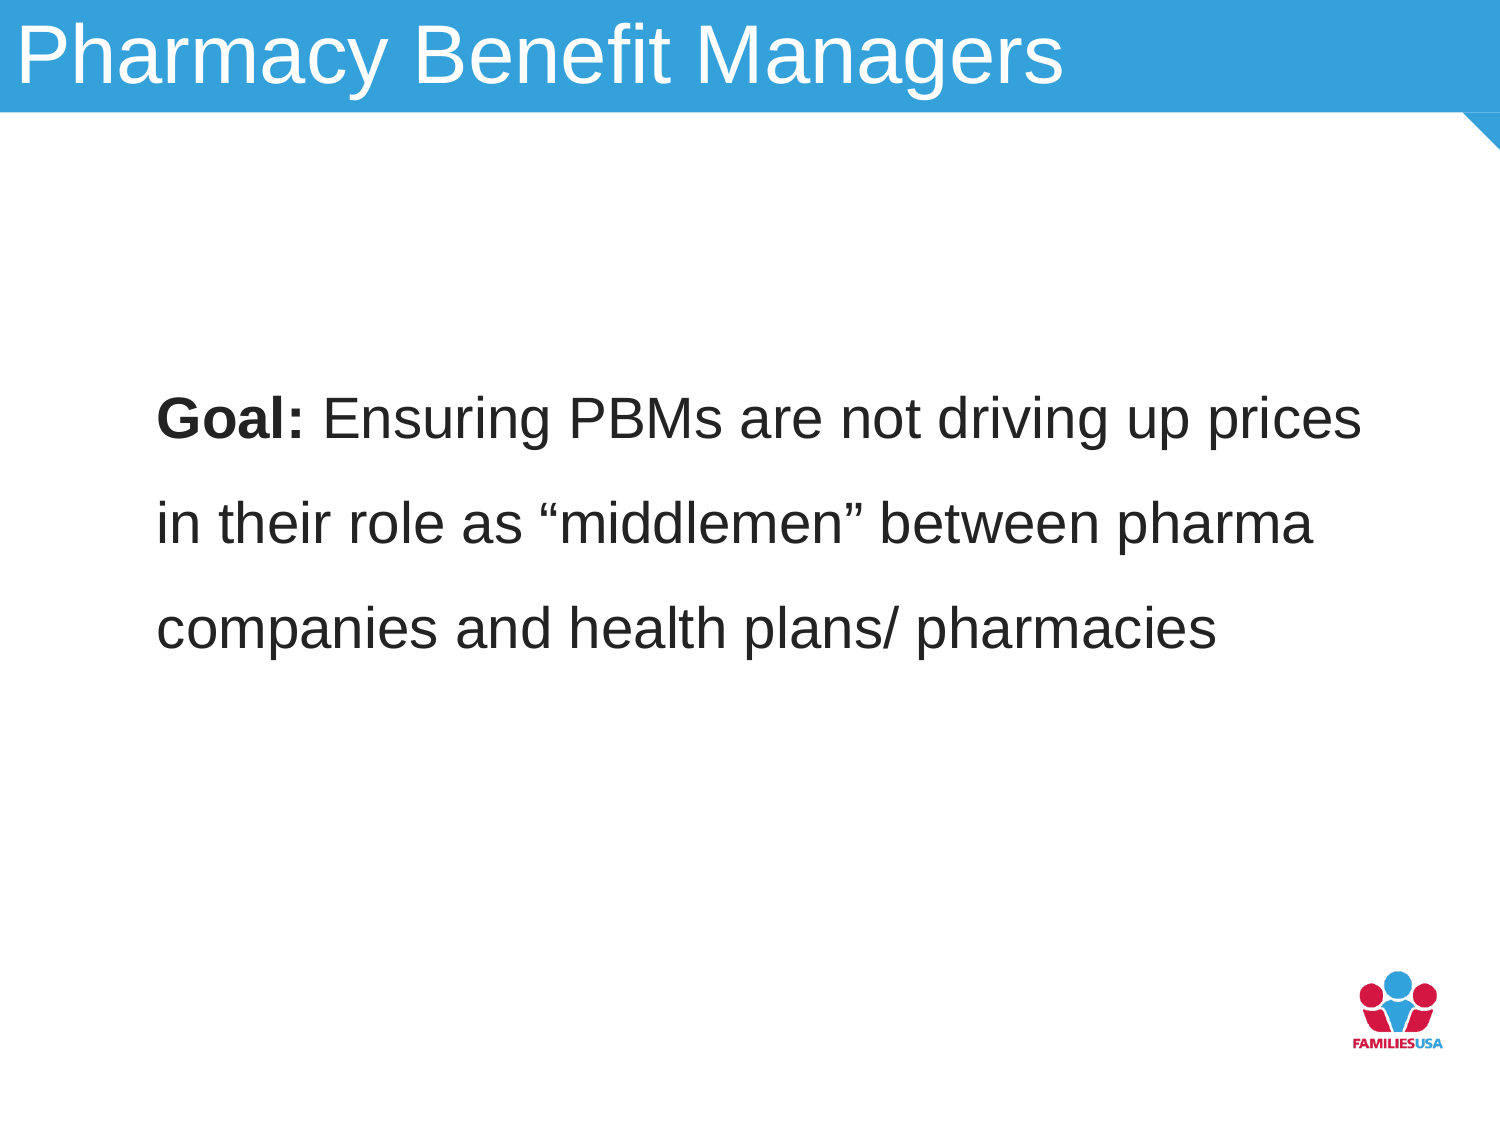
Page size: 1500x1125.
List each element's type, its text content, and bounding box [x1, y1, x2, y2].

text_box Goal: Ensuring PBMs are not driving up prices in their role as “middlemen” between pharma companies and health plans/ pharmacies [114, 266, 1428, 889]
title Pharmacy Benefit Managers [0, 0, 1423, 113]
picture [1340, 960, 1454, 1058]
